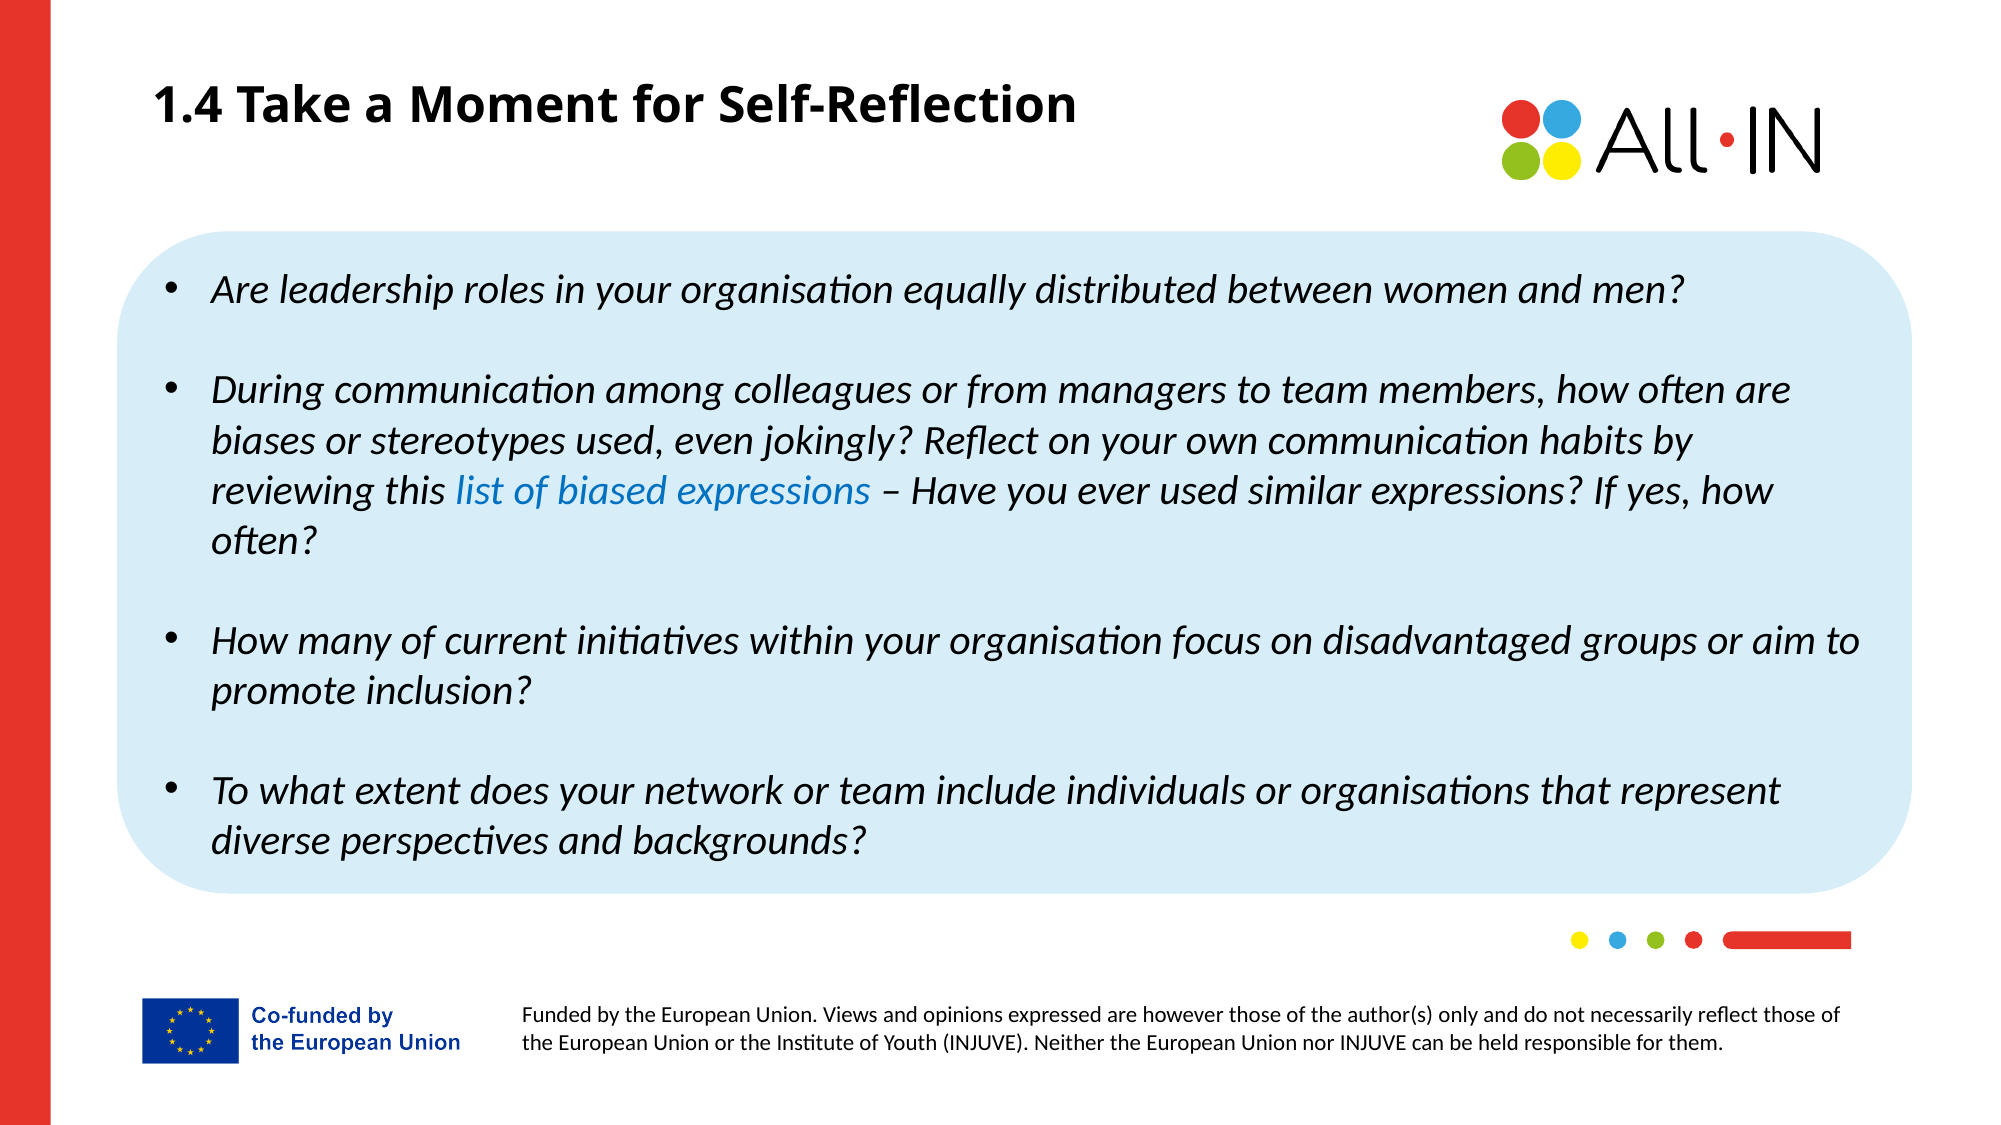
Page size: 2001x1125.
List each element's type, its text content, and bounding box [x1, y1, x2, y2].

picture [137, 993, 473, 1069]
text_box Are leadership roles in your organisation equally distributed between women and men? During communication among colleagues or from managers to team members, how often are biases or stereotypes used, even jokingly? Reflect on your own communication habits by reviewing this list of biased expressions – Have you ever used similar expressions? If yes, how often? How many of current initiatives within your organisation focus on disadvantaged groups or aim to promote inclusion? To what extent does your network or team include individuals or organisations that represent diverse perspectives and backgrounds? [116, 230, 1914, 895]
text_box 1.4 Take a Moment for Self-Reflection [137, 65, 1416, 172]
picture [1502, 100, 1820, 180]
